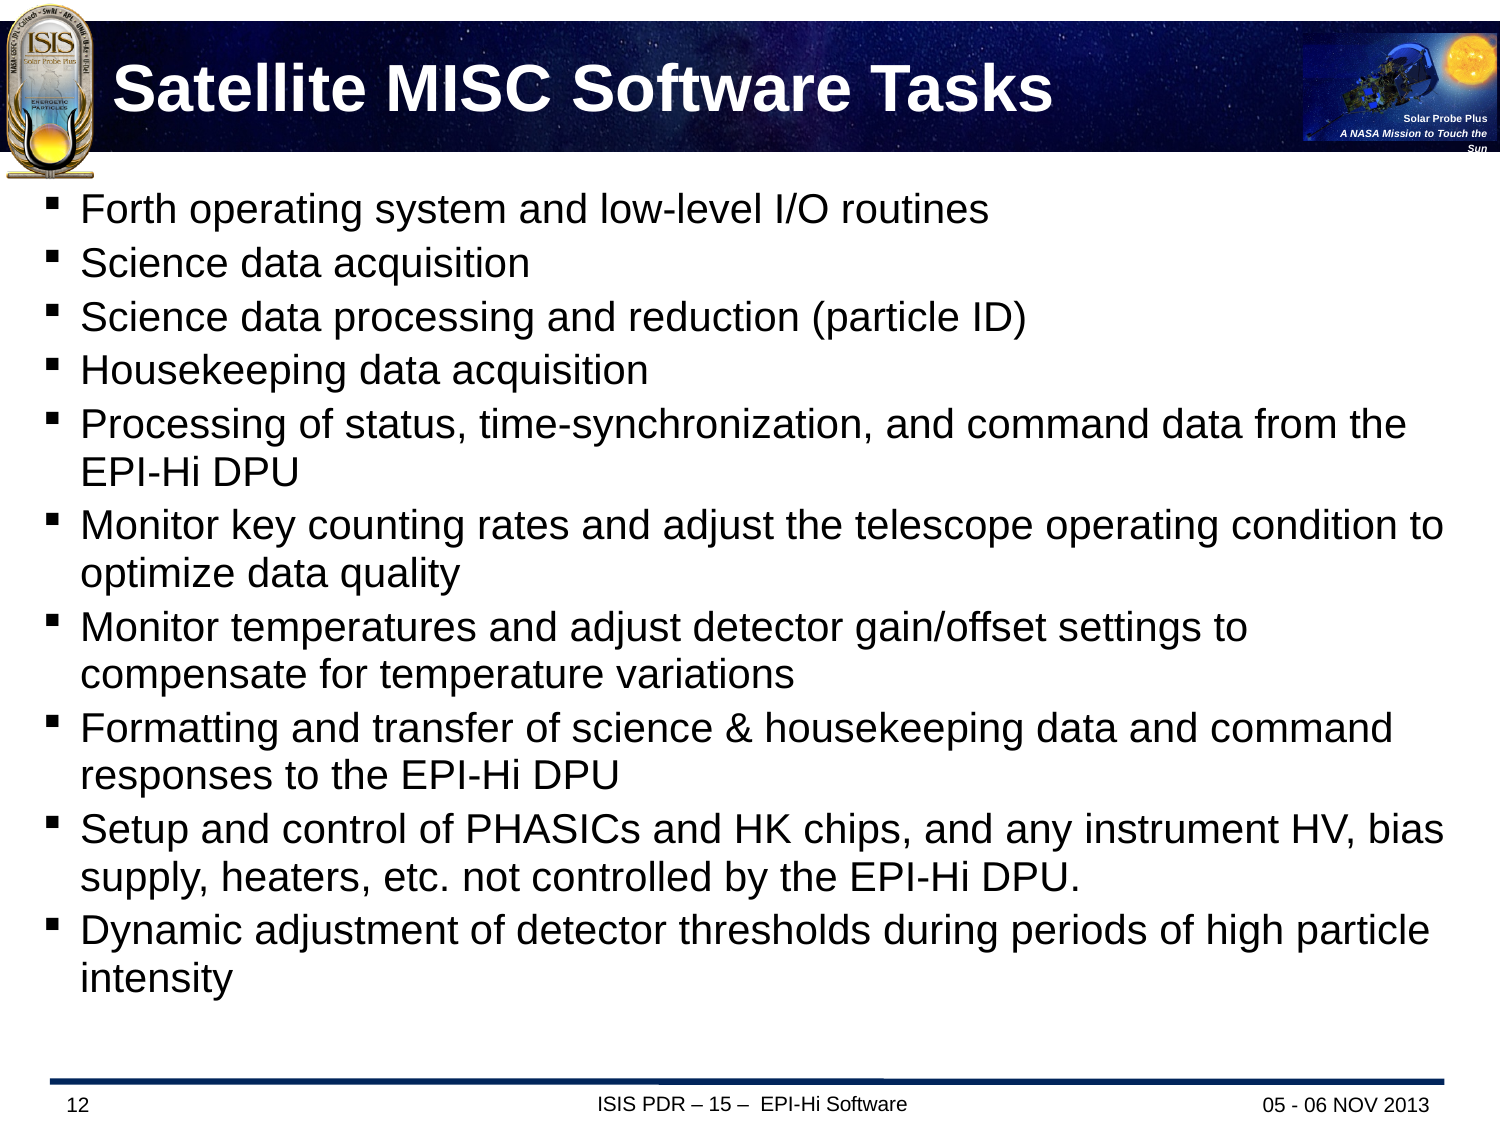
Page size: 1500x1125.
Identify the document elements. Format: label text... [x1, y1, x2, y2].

picture [0, 1, 1500, 180]
list Forth operating system and low-level I/O routines Science data acquisition Science data processing and reduction (particle ID) Housekeeping data acquisition Processing of status, time-synchronization, and command data from the EPI-Hi DPU Monitor key counting rates and adjust the telescope operating condition to optimize data quality Monitor temperatures and adjust detector gain/offset settings to compensate for temperature variations Formatting and transfer of science & housekeeping data and command responses to the EPI-Hi DPU Setup and control of PHASICs and HK chips, and any instrument HV, bias supply, heaters, etc. not controlled by the EPI-Hi DPU. Dynamic adjustment of detector thresholds during periods of high particle intensity [42, 185, 1465, 1046]
title Satellite MISC Software Tasks [112, 29, 1377, 140]
